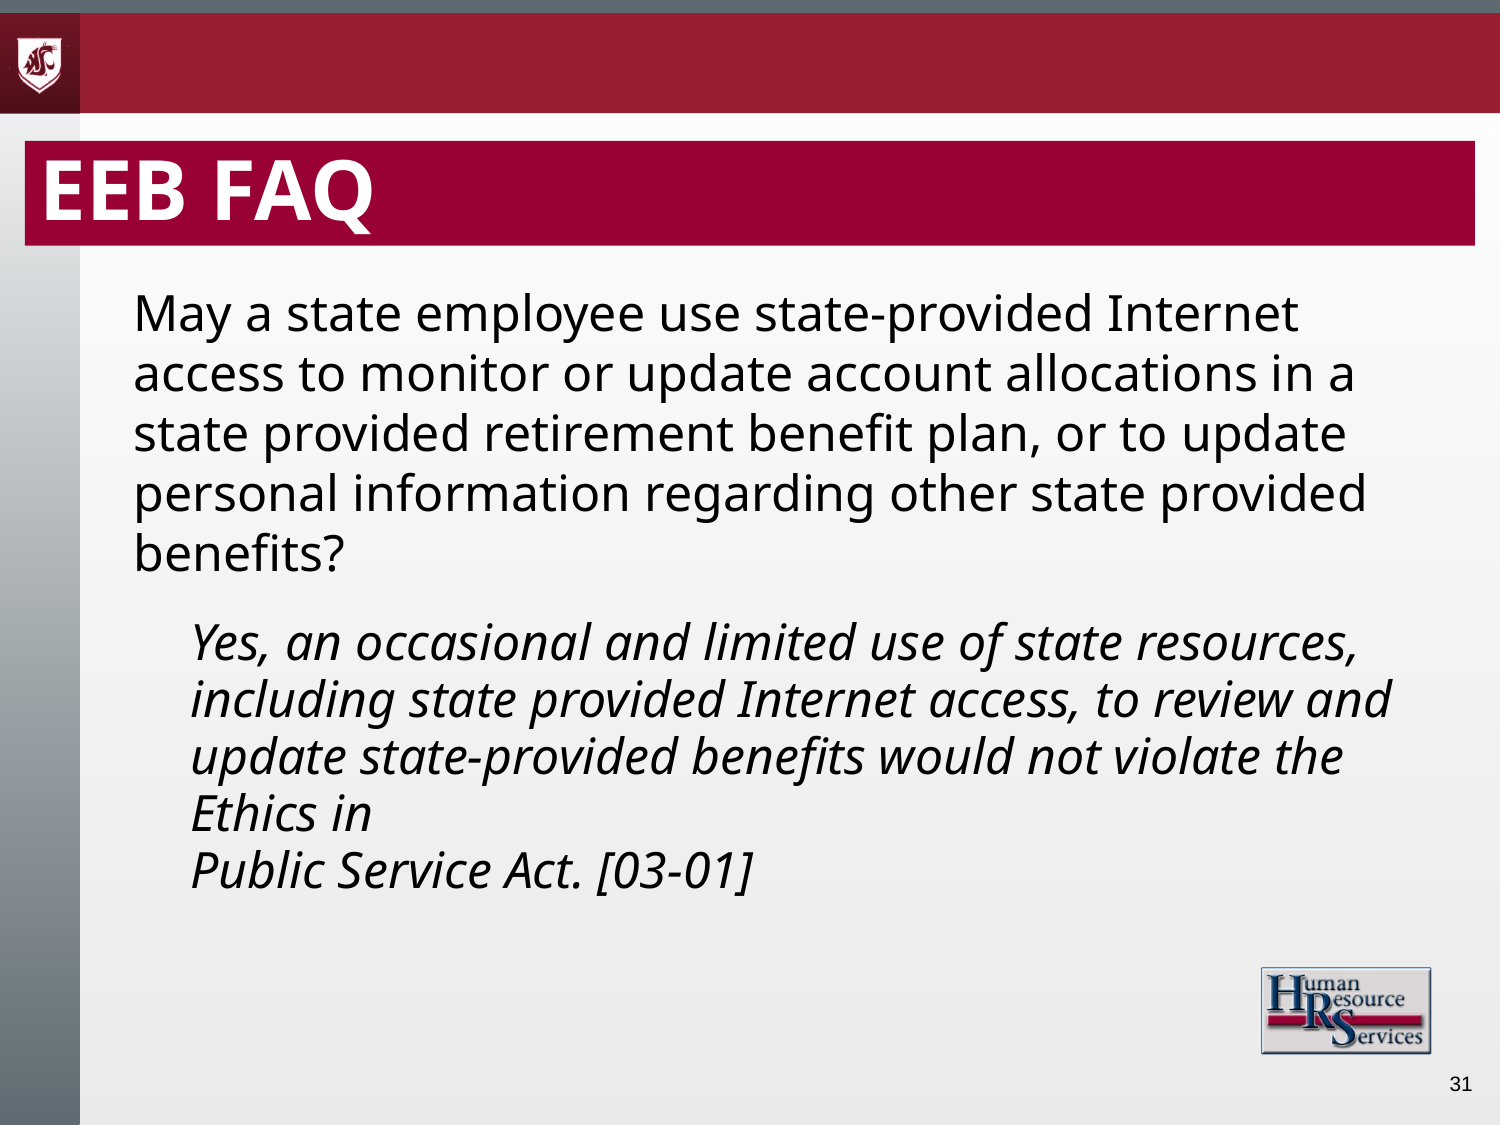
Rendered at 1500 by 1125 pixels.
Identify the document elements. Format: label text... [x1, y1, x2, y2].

picture [9, 27, 69, 100]
text_box EEB FAQ [24, 140, 1475, 246]
slide_number 31 [1137, 1024, 1488, 1104]
picture [1253, 959, 1441, 1024]
list May a state employee use state-provided Internet access to monitor or update account allocations in a state provided retirement benefit plan, or to update personal information regarding other state provided benefits? Yes, an occasional and limited use of state resources, including state provided Internet access, to review and update state-provided benefits would not violate the Ethics in Public Service Act. [03-01] [75, 274, 1425, 1011]
